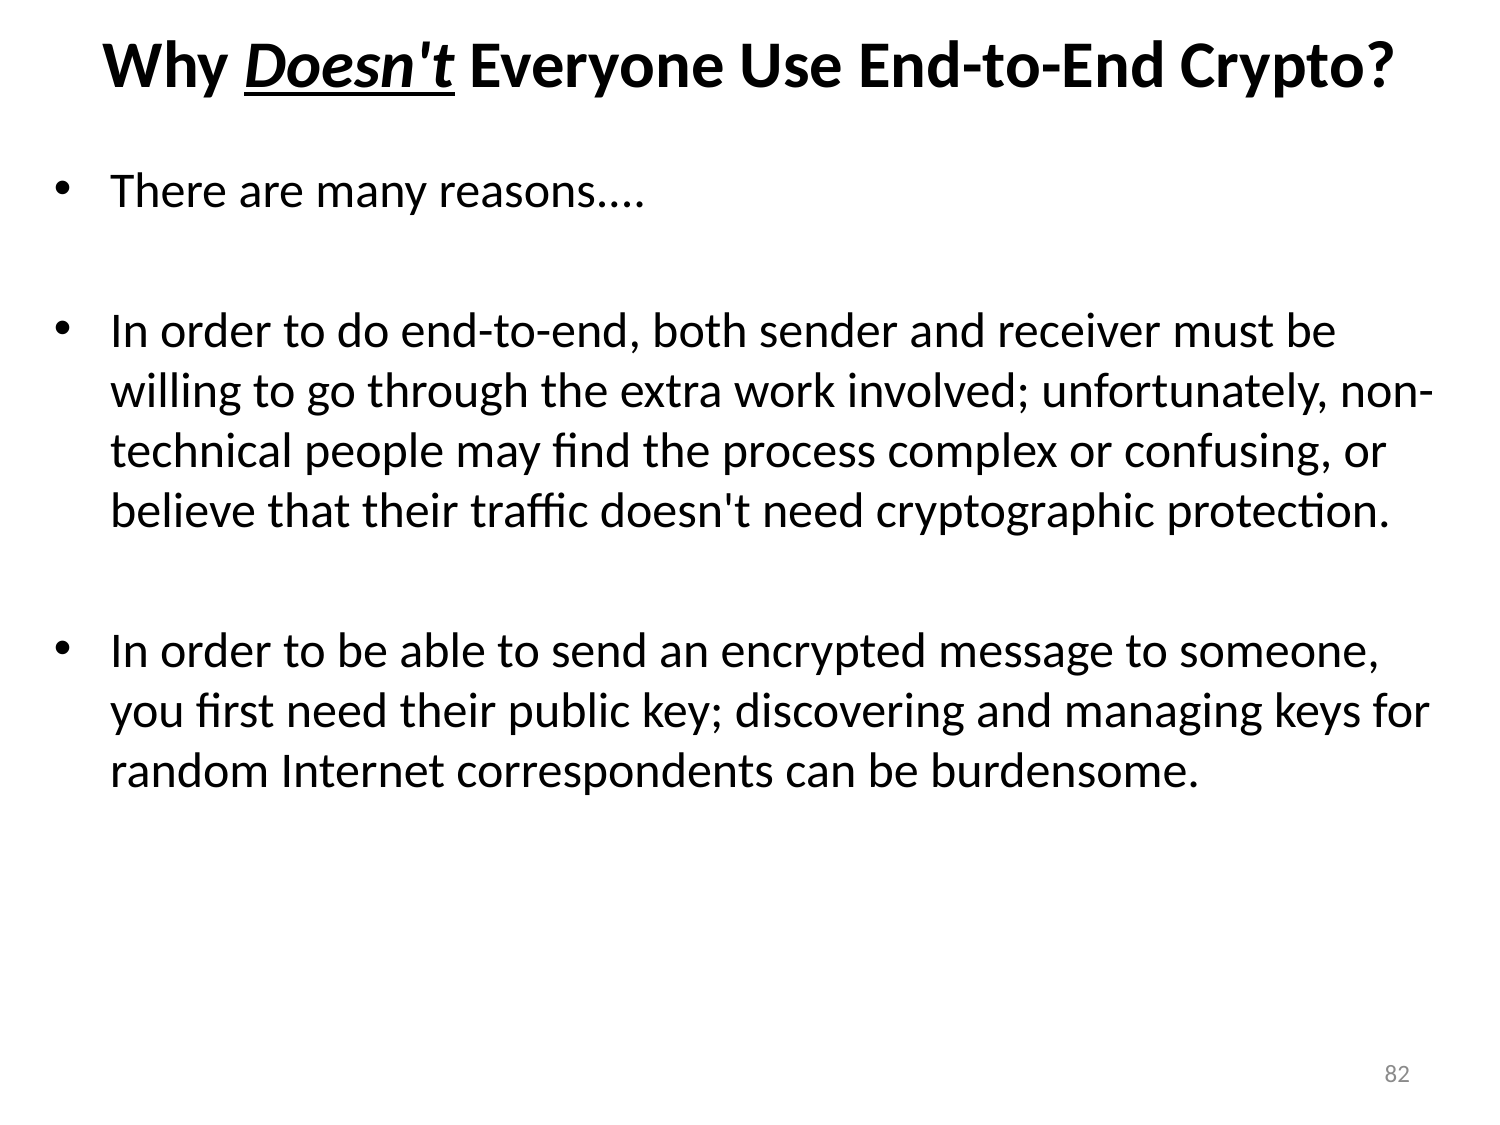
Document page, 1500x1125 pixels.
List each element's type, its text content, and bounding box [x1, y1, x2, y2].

slide_number 82 [1074, 1042, 1425, 1103]
list There are many reasons.... In order to do end-to-end, both sender and receiver must be willing to go through the extra work involved; unfortunately, non-technical people may find the process complex or confusing, or believe that their traffic doesn't need cryptographic protection. In order to be able to send an encrypted message to someone, you first need their public key; discovering and managing keys for random Internet correspondents can be burdensome. [38, 149, 1467, 1087]
title Why Doesn't Everyone Use End-to-End Crypto? [0, 0, 1500, 123]
